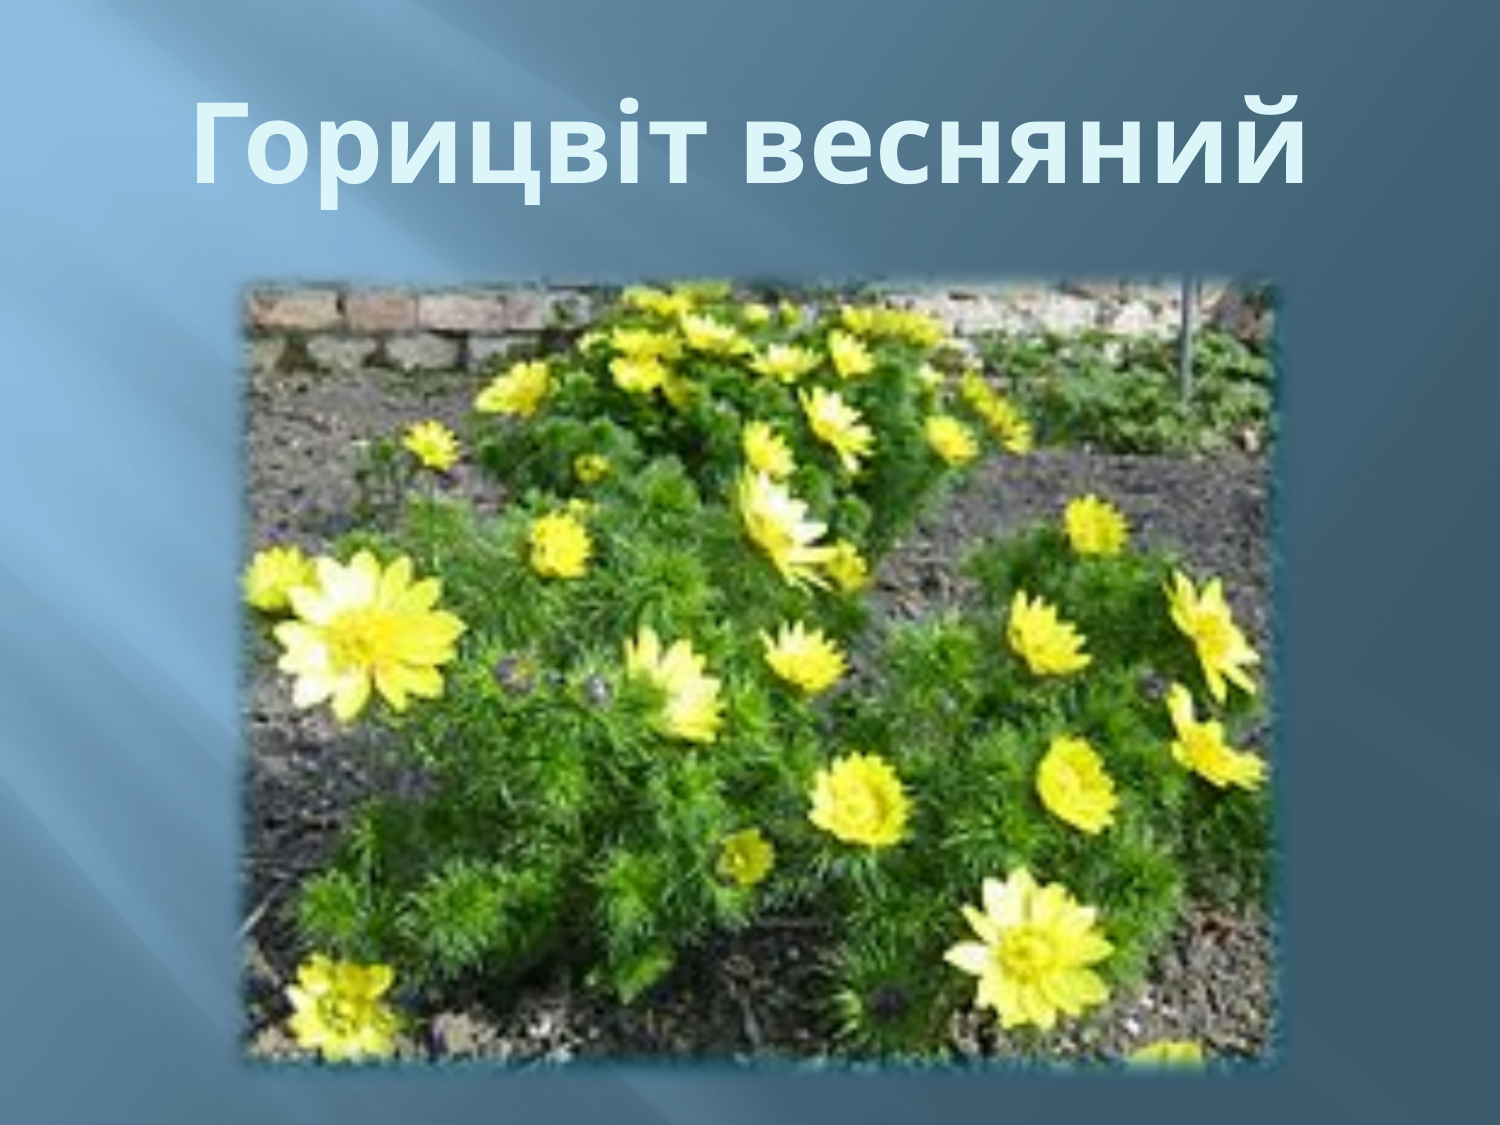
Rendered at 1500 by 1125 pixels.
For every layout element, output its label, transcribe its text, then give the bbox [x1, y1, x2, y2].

picture [225, 266, 1294, 1083]
title Горицвіт весняний [75, 45, 1425, 233]
